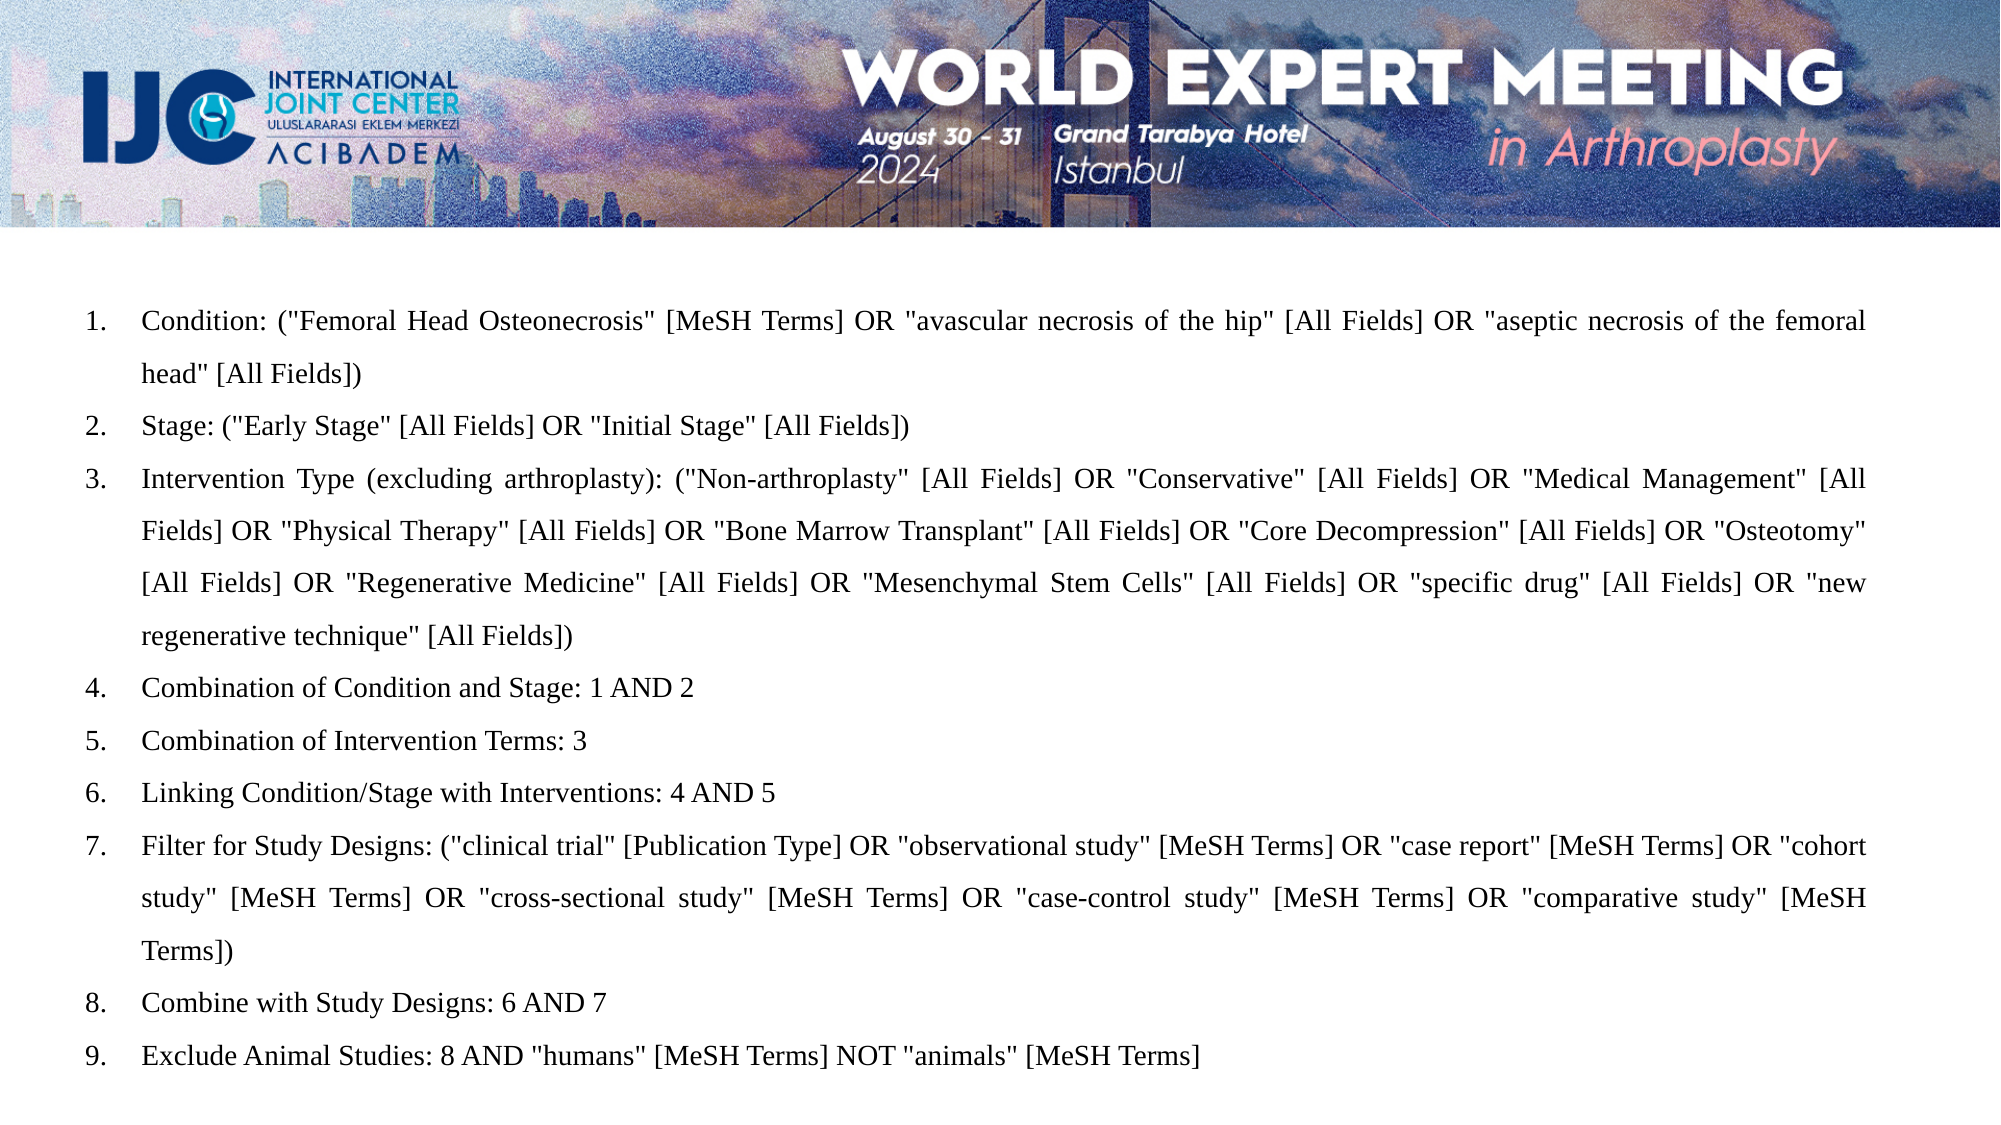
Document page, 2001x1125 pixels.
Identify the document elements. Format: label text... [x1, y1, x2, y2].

picture [0, 0, 2000, 1125]
text_box Condition: ("Femoral Head Osteonecrosis" [MeSH Terms] OR "avascular necrosis of the hip" [All Fields] OR "aseptic necrosis of the femoral head" [All Fields]) Stage: ("Early Stage" [All Fields] OR "Initial Stage" [All Fields]) Intervention Type (excluding arthroplasty): ("Non-arthroplasty" [All Fields] OR "Conservative" [All Fields] OR "Medical Management" [All Fields] OR "Physical Therapy" [All Fields] OR "Bone Marrow Transplant" [All Fields] OR "Core Decompression" [All Fields] OR "Osteotomy" [All Fields] OR "Regenerative Medicine" [All Fields] OR "Mesenchymal Stem Cells" [All Fields] OR "specific drug" [All Fields] OR "new regenerative technique" [All Fields]) Combination of Condition and Stage: 1 AND 2 Combination of Intervention Terms: 3 Linking Condition/Stage with Interventions: 4 AND 5 Filter for Study Designs: ("clinical trial" [Publication Type] OR "observational study" [MeSH Terms] OR "case report" [MeSH Terms] OR "cohort study" [MeSH Terms] OR "cross-sectional study" [MeSH Terms] OR "case-control study" [MeSH Terms] OR "comparative study" [MeSH Terms]) Combine with Study Designs: 6 AND 7 Exclude Animal Studies: 8 AND "humans" [MeSH Terms] NOT "animals" [MeSH Terms] [70, 276, 1884, 1079]
